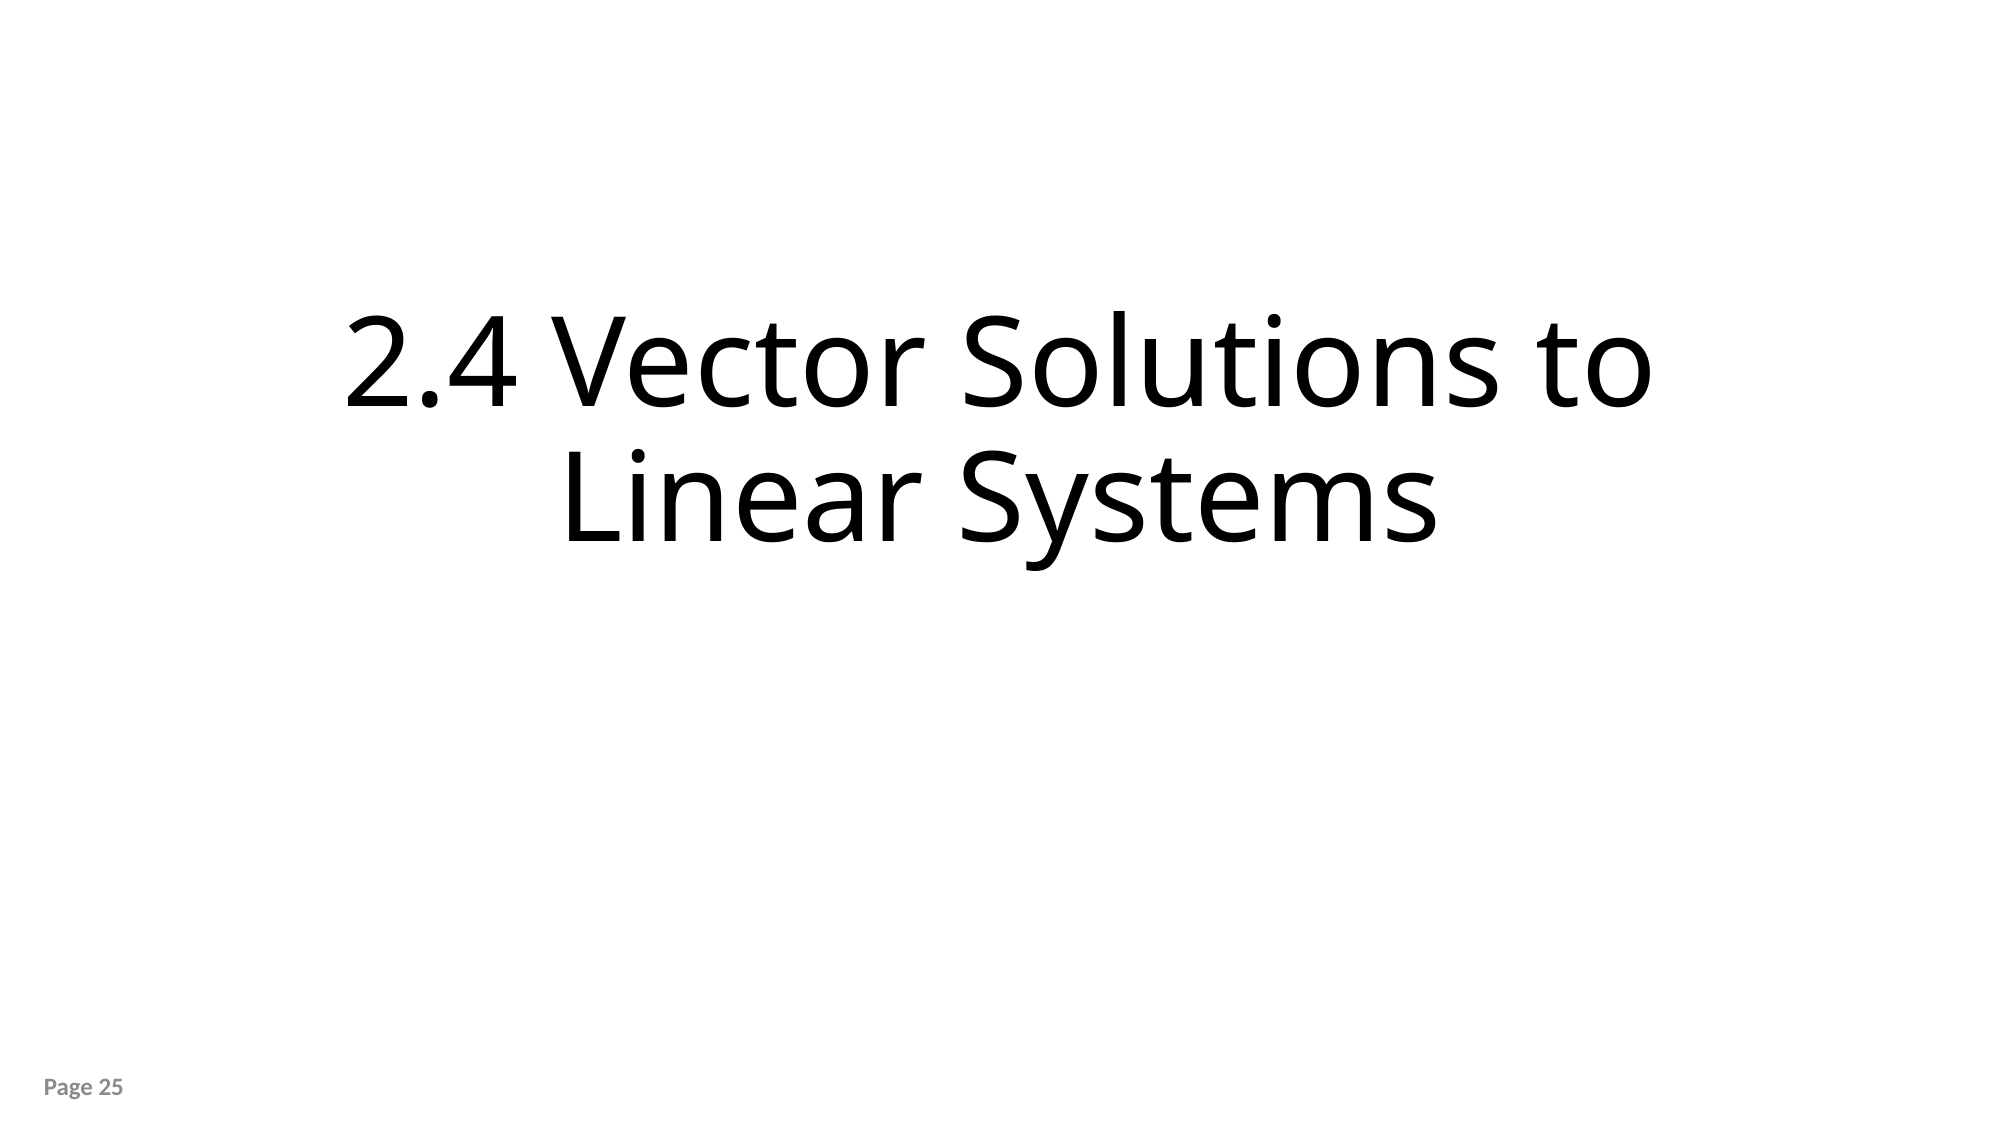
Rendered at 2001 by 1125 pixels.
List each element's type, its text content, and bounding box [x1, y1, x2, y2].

title 2.4 Vector Solutions to Linear Systems [249, 184, 1750, 576]
slide_number Page 25 [28, 1055, 479, 1116]
